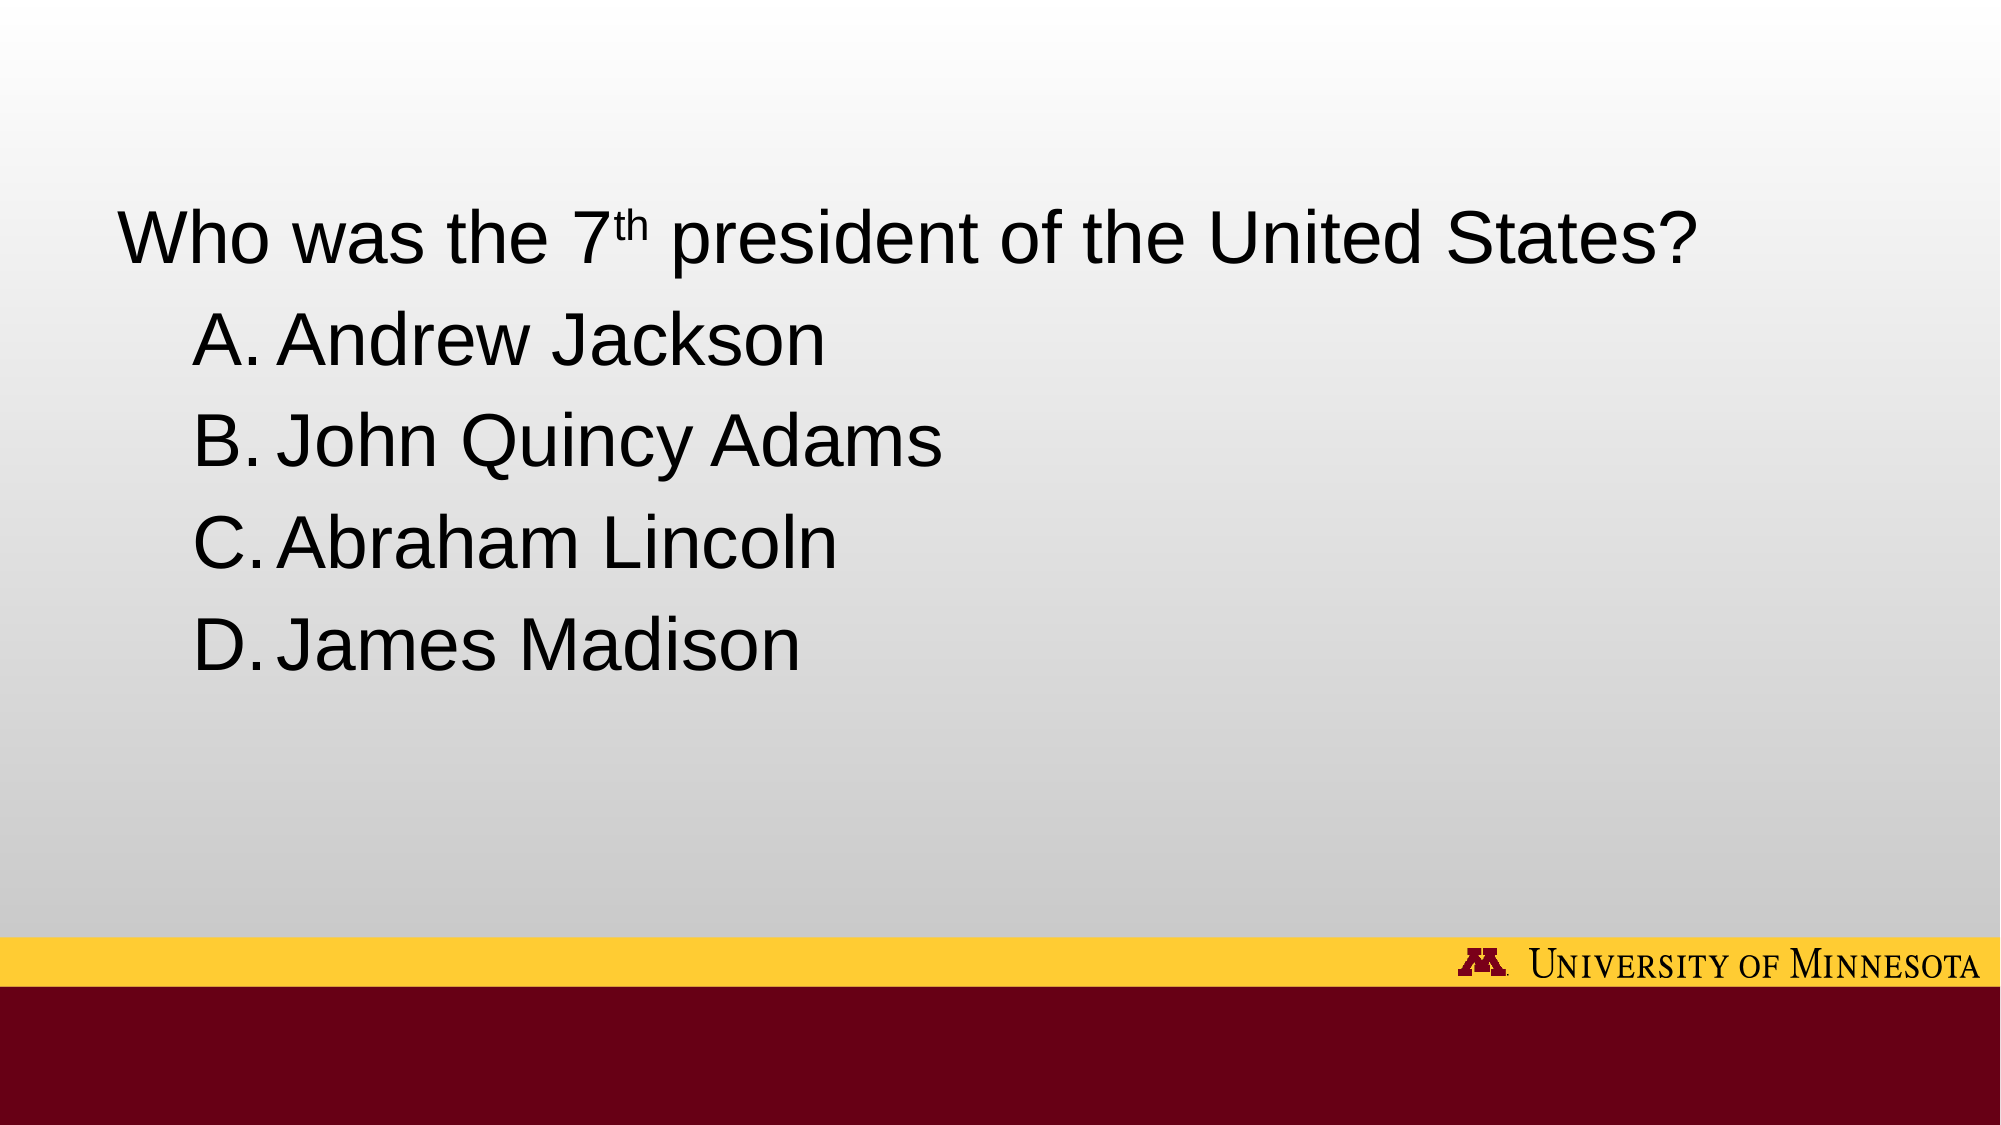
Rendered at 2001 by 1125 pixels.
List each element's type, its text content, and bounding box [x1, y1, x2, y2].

list Who was the 7th president of the United States? Andrew Jackson John Quincy Adams Abraham Lincoln James Madison [102, 190, 1898, 888]
picture [1458, 948, 1509, 976]
